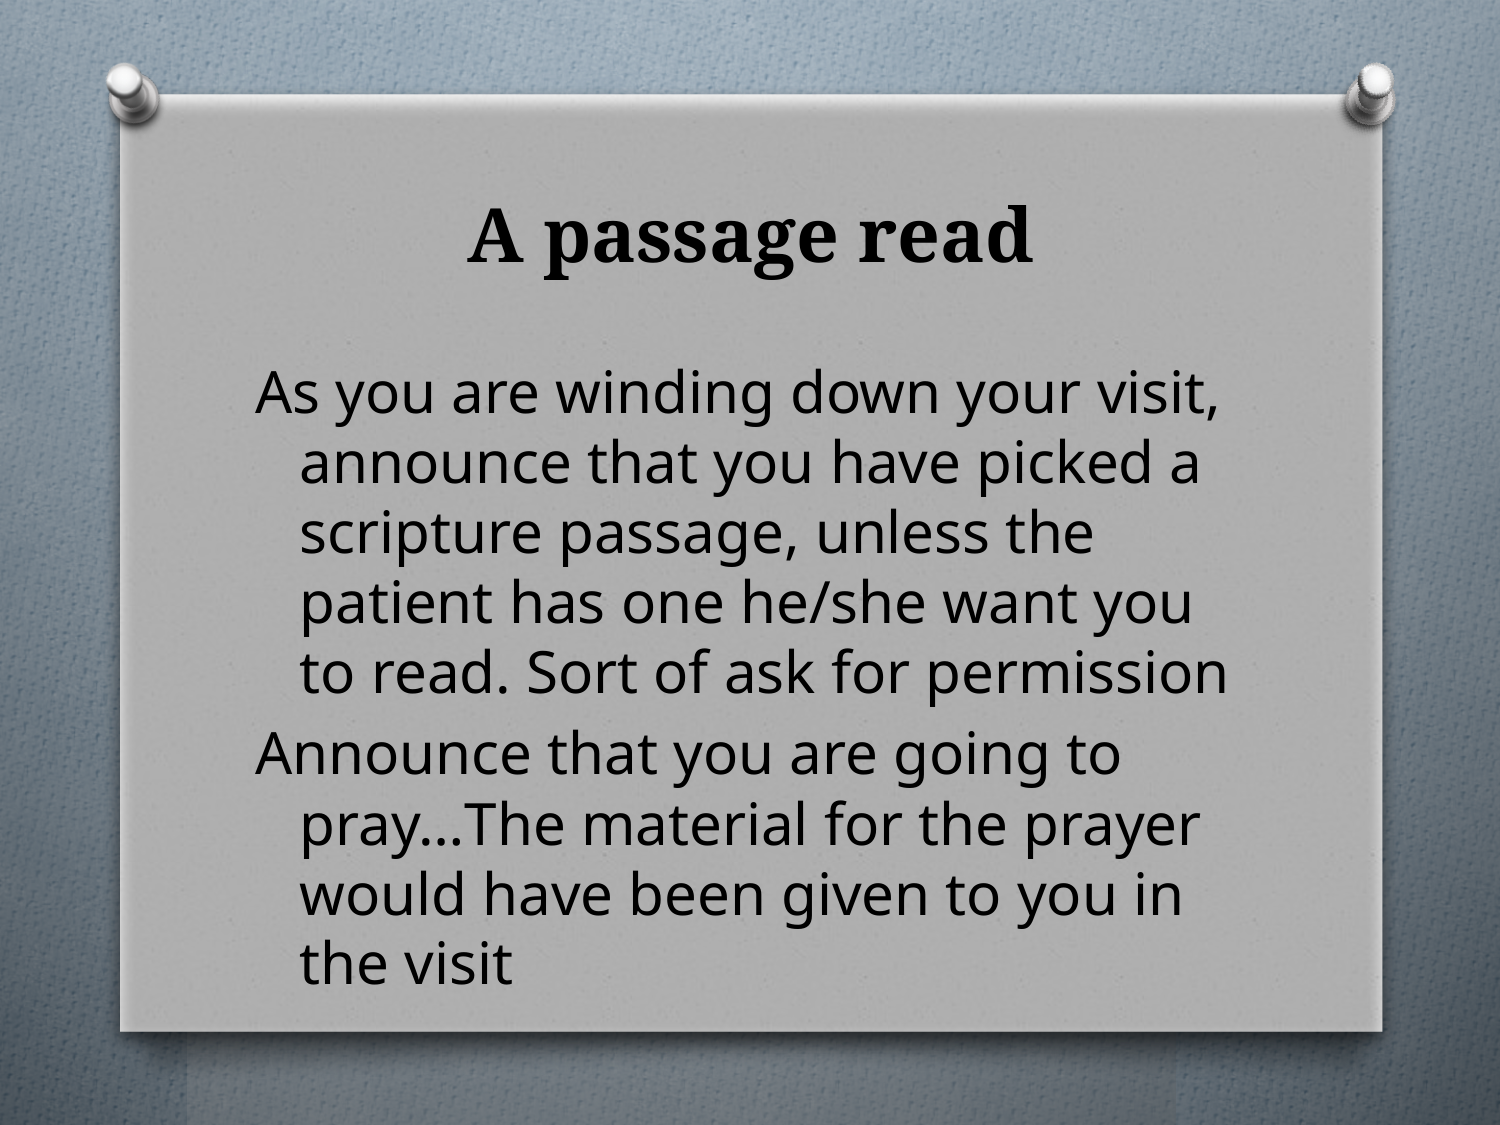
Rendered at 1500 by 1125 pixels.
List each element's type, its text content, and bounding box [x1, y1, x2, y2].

list As you are winding down your visit, announce that you have picked a scripture passage, unless the patient has one he/she want you to read. Sort of ask for permission Announce that you are going to pray…The material for the prayer would have been given to you in the visit [239, 347, 1257, 940]
title A passage read [179, 133, 1323, 332]
picture [1317, 35, 1439, 156]
picture [75, 31, 197, 152]
